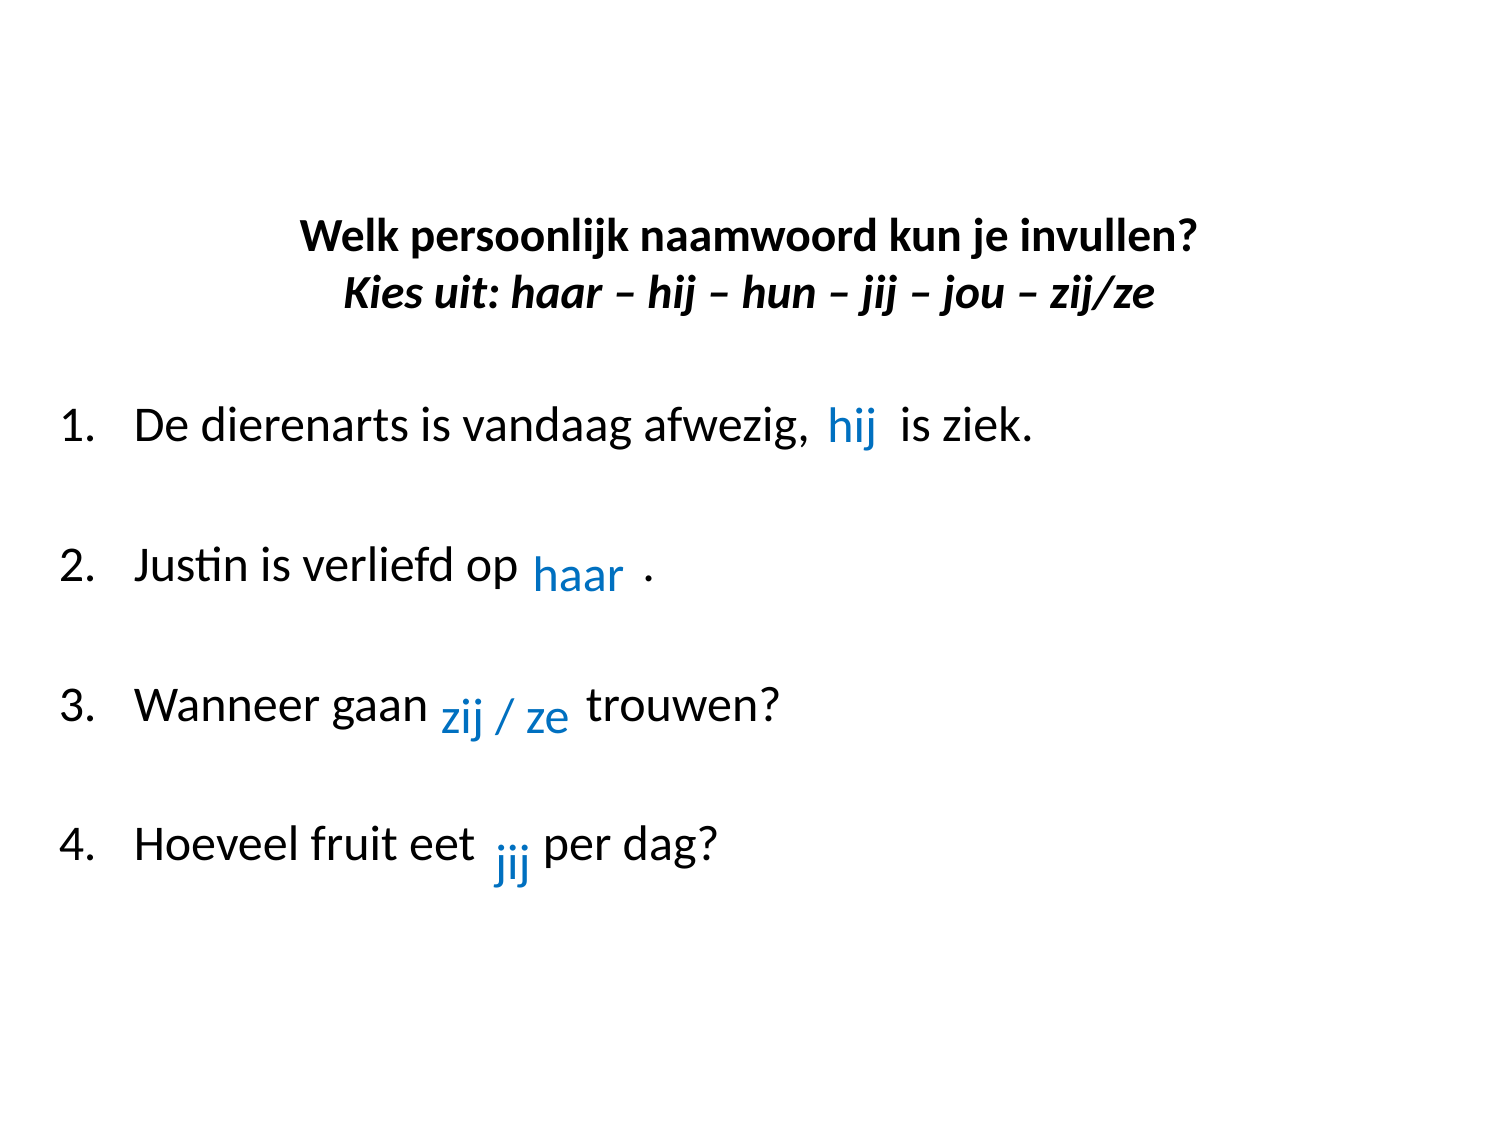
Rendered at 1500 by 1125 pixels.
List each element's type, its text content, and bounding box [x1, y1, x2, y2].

text_box zij / ze [414, 675, 610, 751]
text_box haar [517, 533, 680, 609]
text_box hij [812, 385, 925, 460]
text_box jij [480, 822, 561, 897]
list De dierenarts is vandaag afwezig, is ziek. Justin is verliefd op . Wanneer gaan trouwen? Hoeveel fruit eet per dag? [43, 243, 1457, 1106]
title Welk persoonlijk naamwoord kun je invullen? Kies uit: haar – hij – hun – jij – jou – zij/ze [75, 138, 1425, 243]
